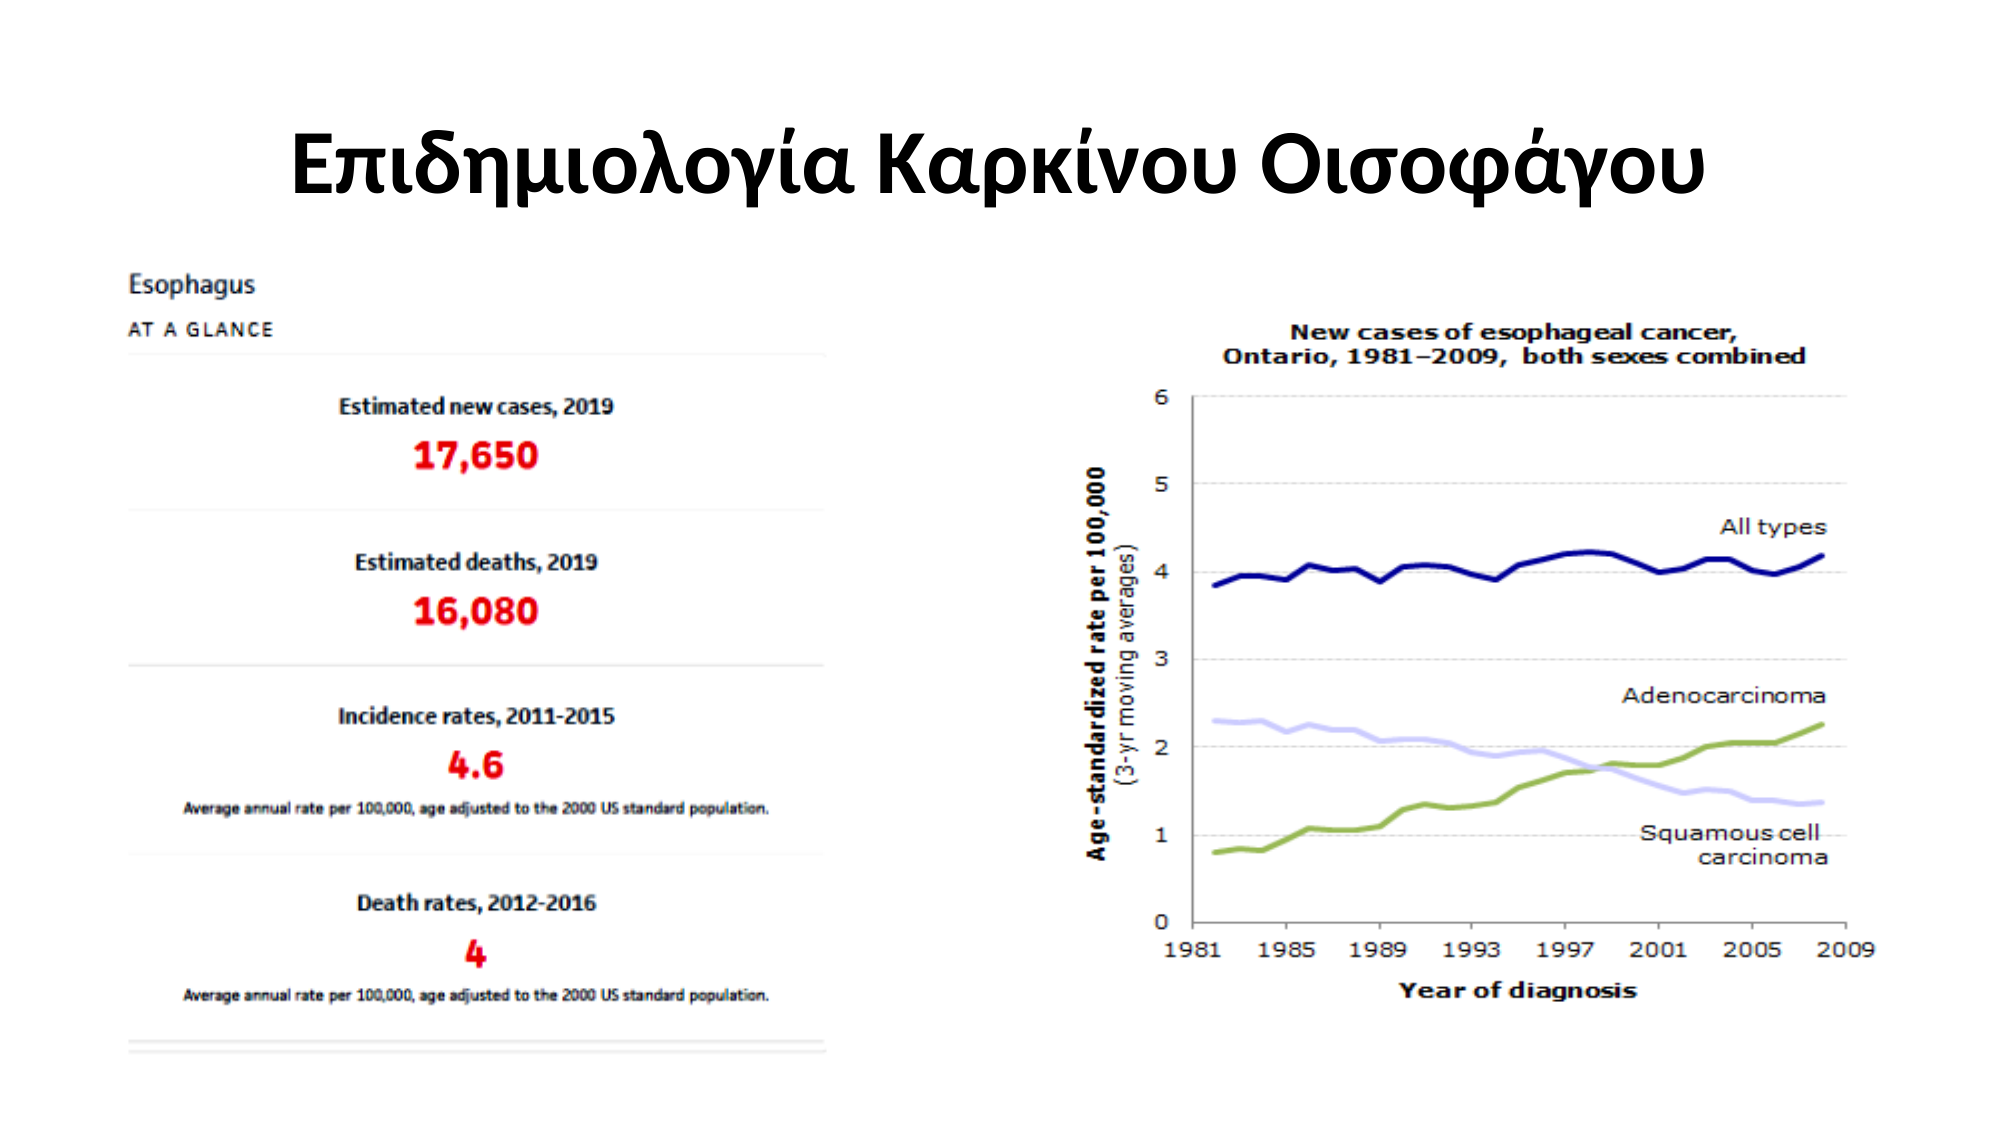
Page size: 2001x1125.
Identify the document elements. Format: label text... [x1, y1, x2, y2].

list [115, 251, 852, 1069]
title Επιδημιολογία Καρκίνου Οισοφάγου [137, 59, 1863, 278]
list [1065, 301, 1948, 1019]
